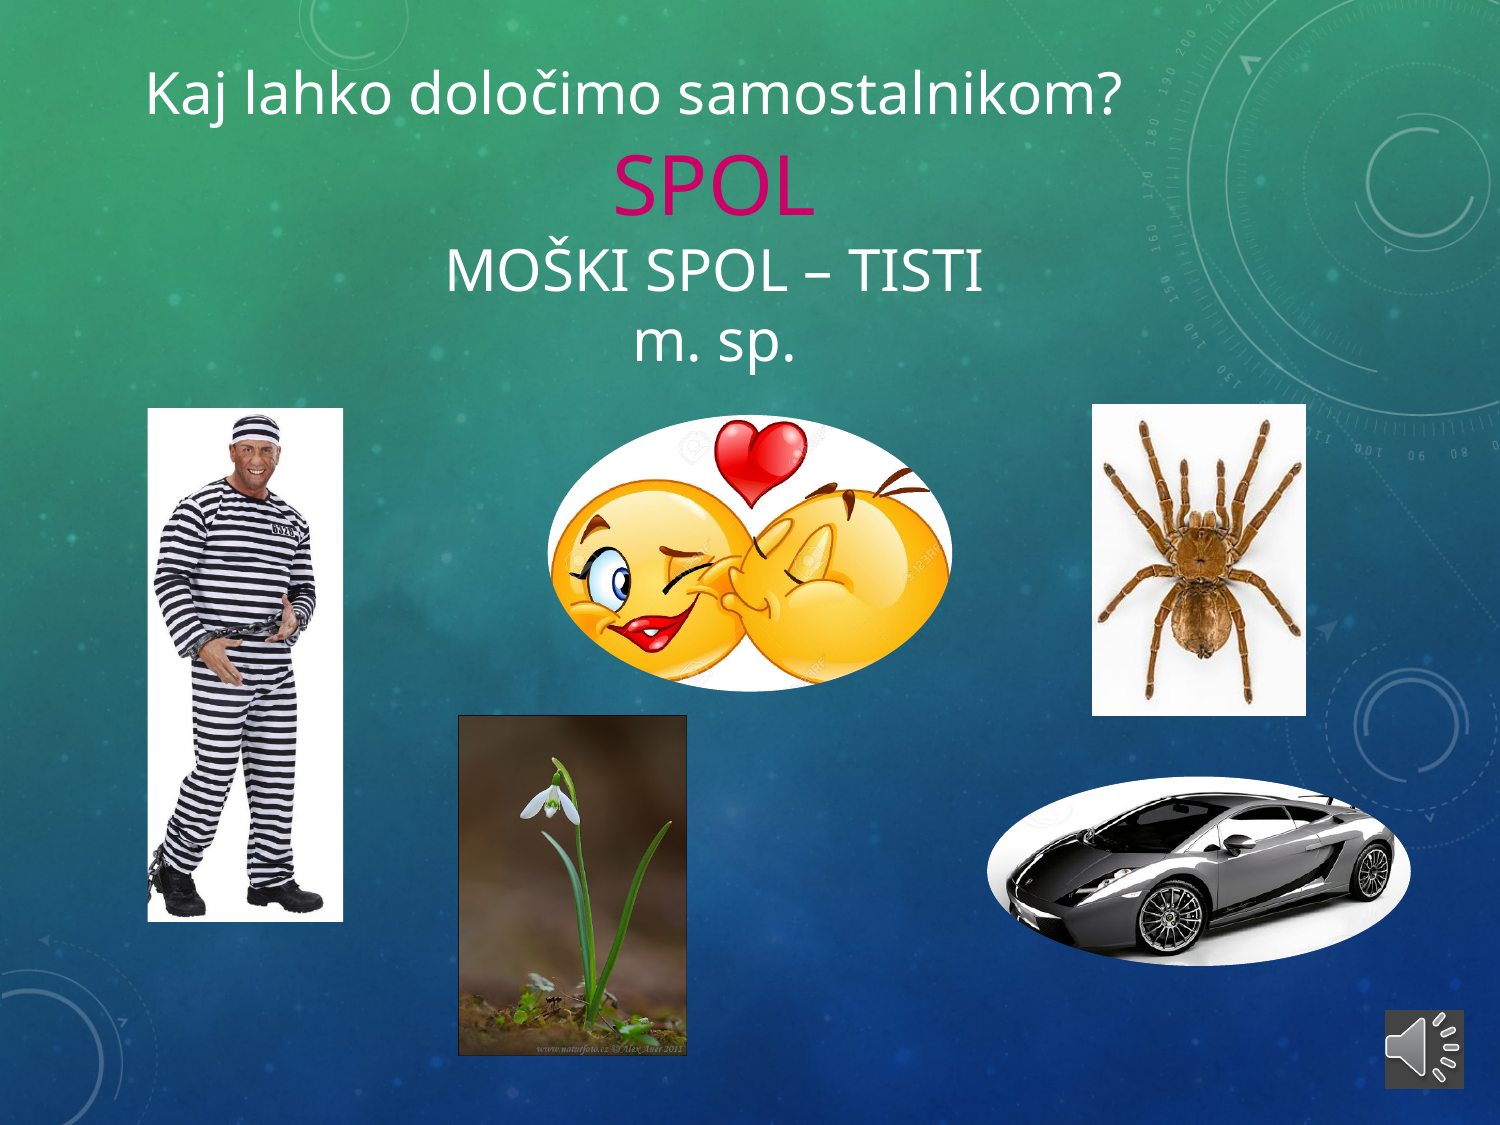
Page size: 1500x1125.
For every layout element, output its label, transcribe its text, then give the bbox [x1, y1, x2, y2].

text_box MOŠKI SPOL – TISTI m. sp. [265, 225, 1164, 380]
text_box Kaj lahko določimo samostalnikom? [129, 48, 1371, 239]
text_box SPOL [597, 124, 832, 225]
picture [0, 0, 1500, 1125]
